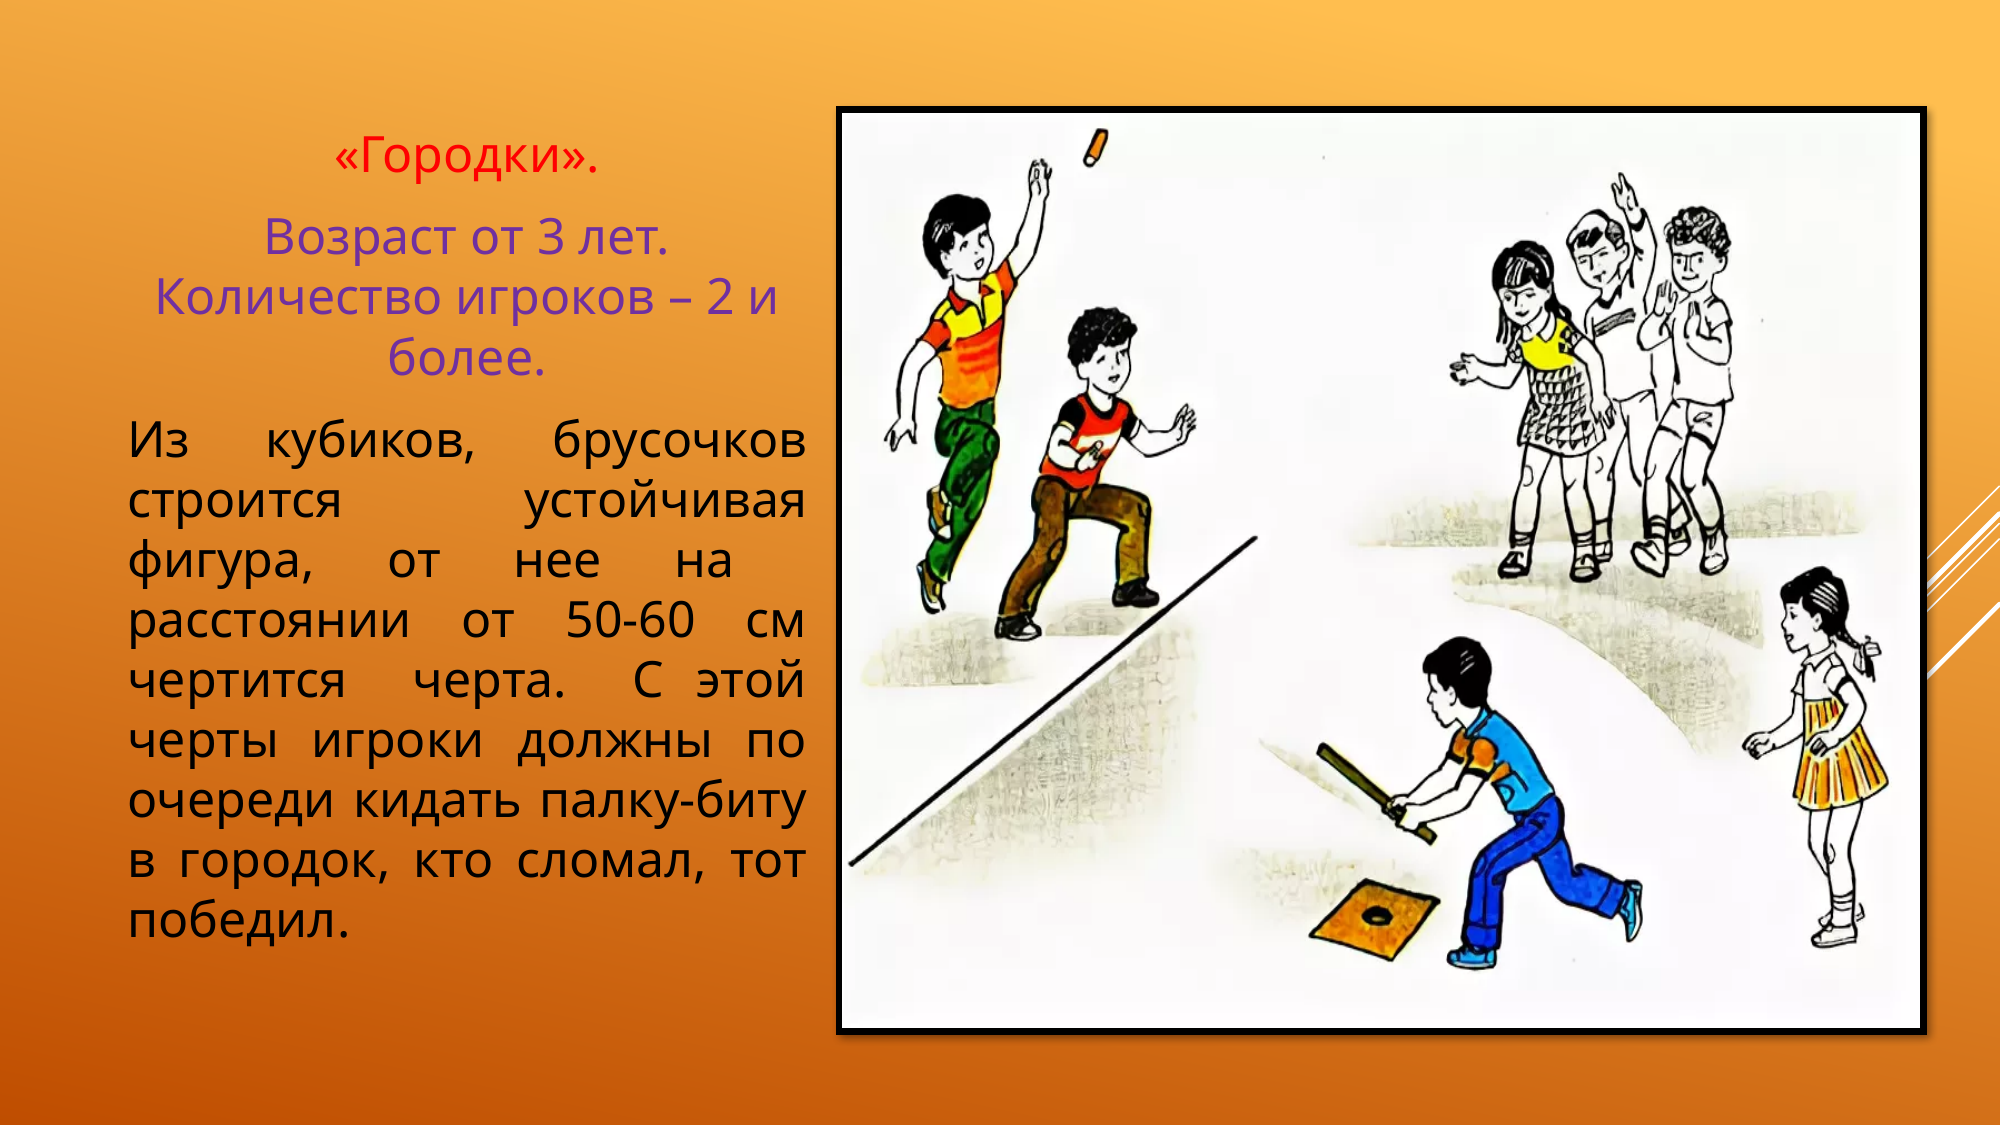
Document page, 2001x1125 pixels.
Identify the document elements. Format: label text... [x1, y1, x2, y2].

list «Городки». Возраст от 3 лет. Количество игроков – 2 и более. Из кубиков, брусочков строится устойчивая фигура, от нее на расстоянии от 50-60 см чертится черта. С этой черты игроки должны по очереди кидать палку-биту в городок, кто сломал, тот победил. [112, 112, 823, 1029]
picture [841, 112, 1921, 1029]
